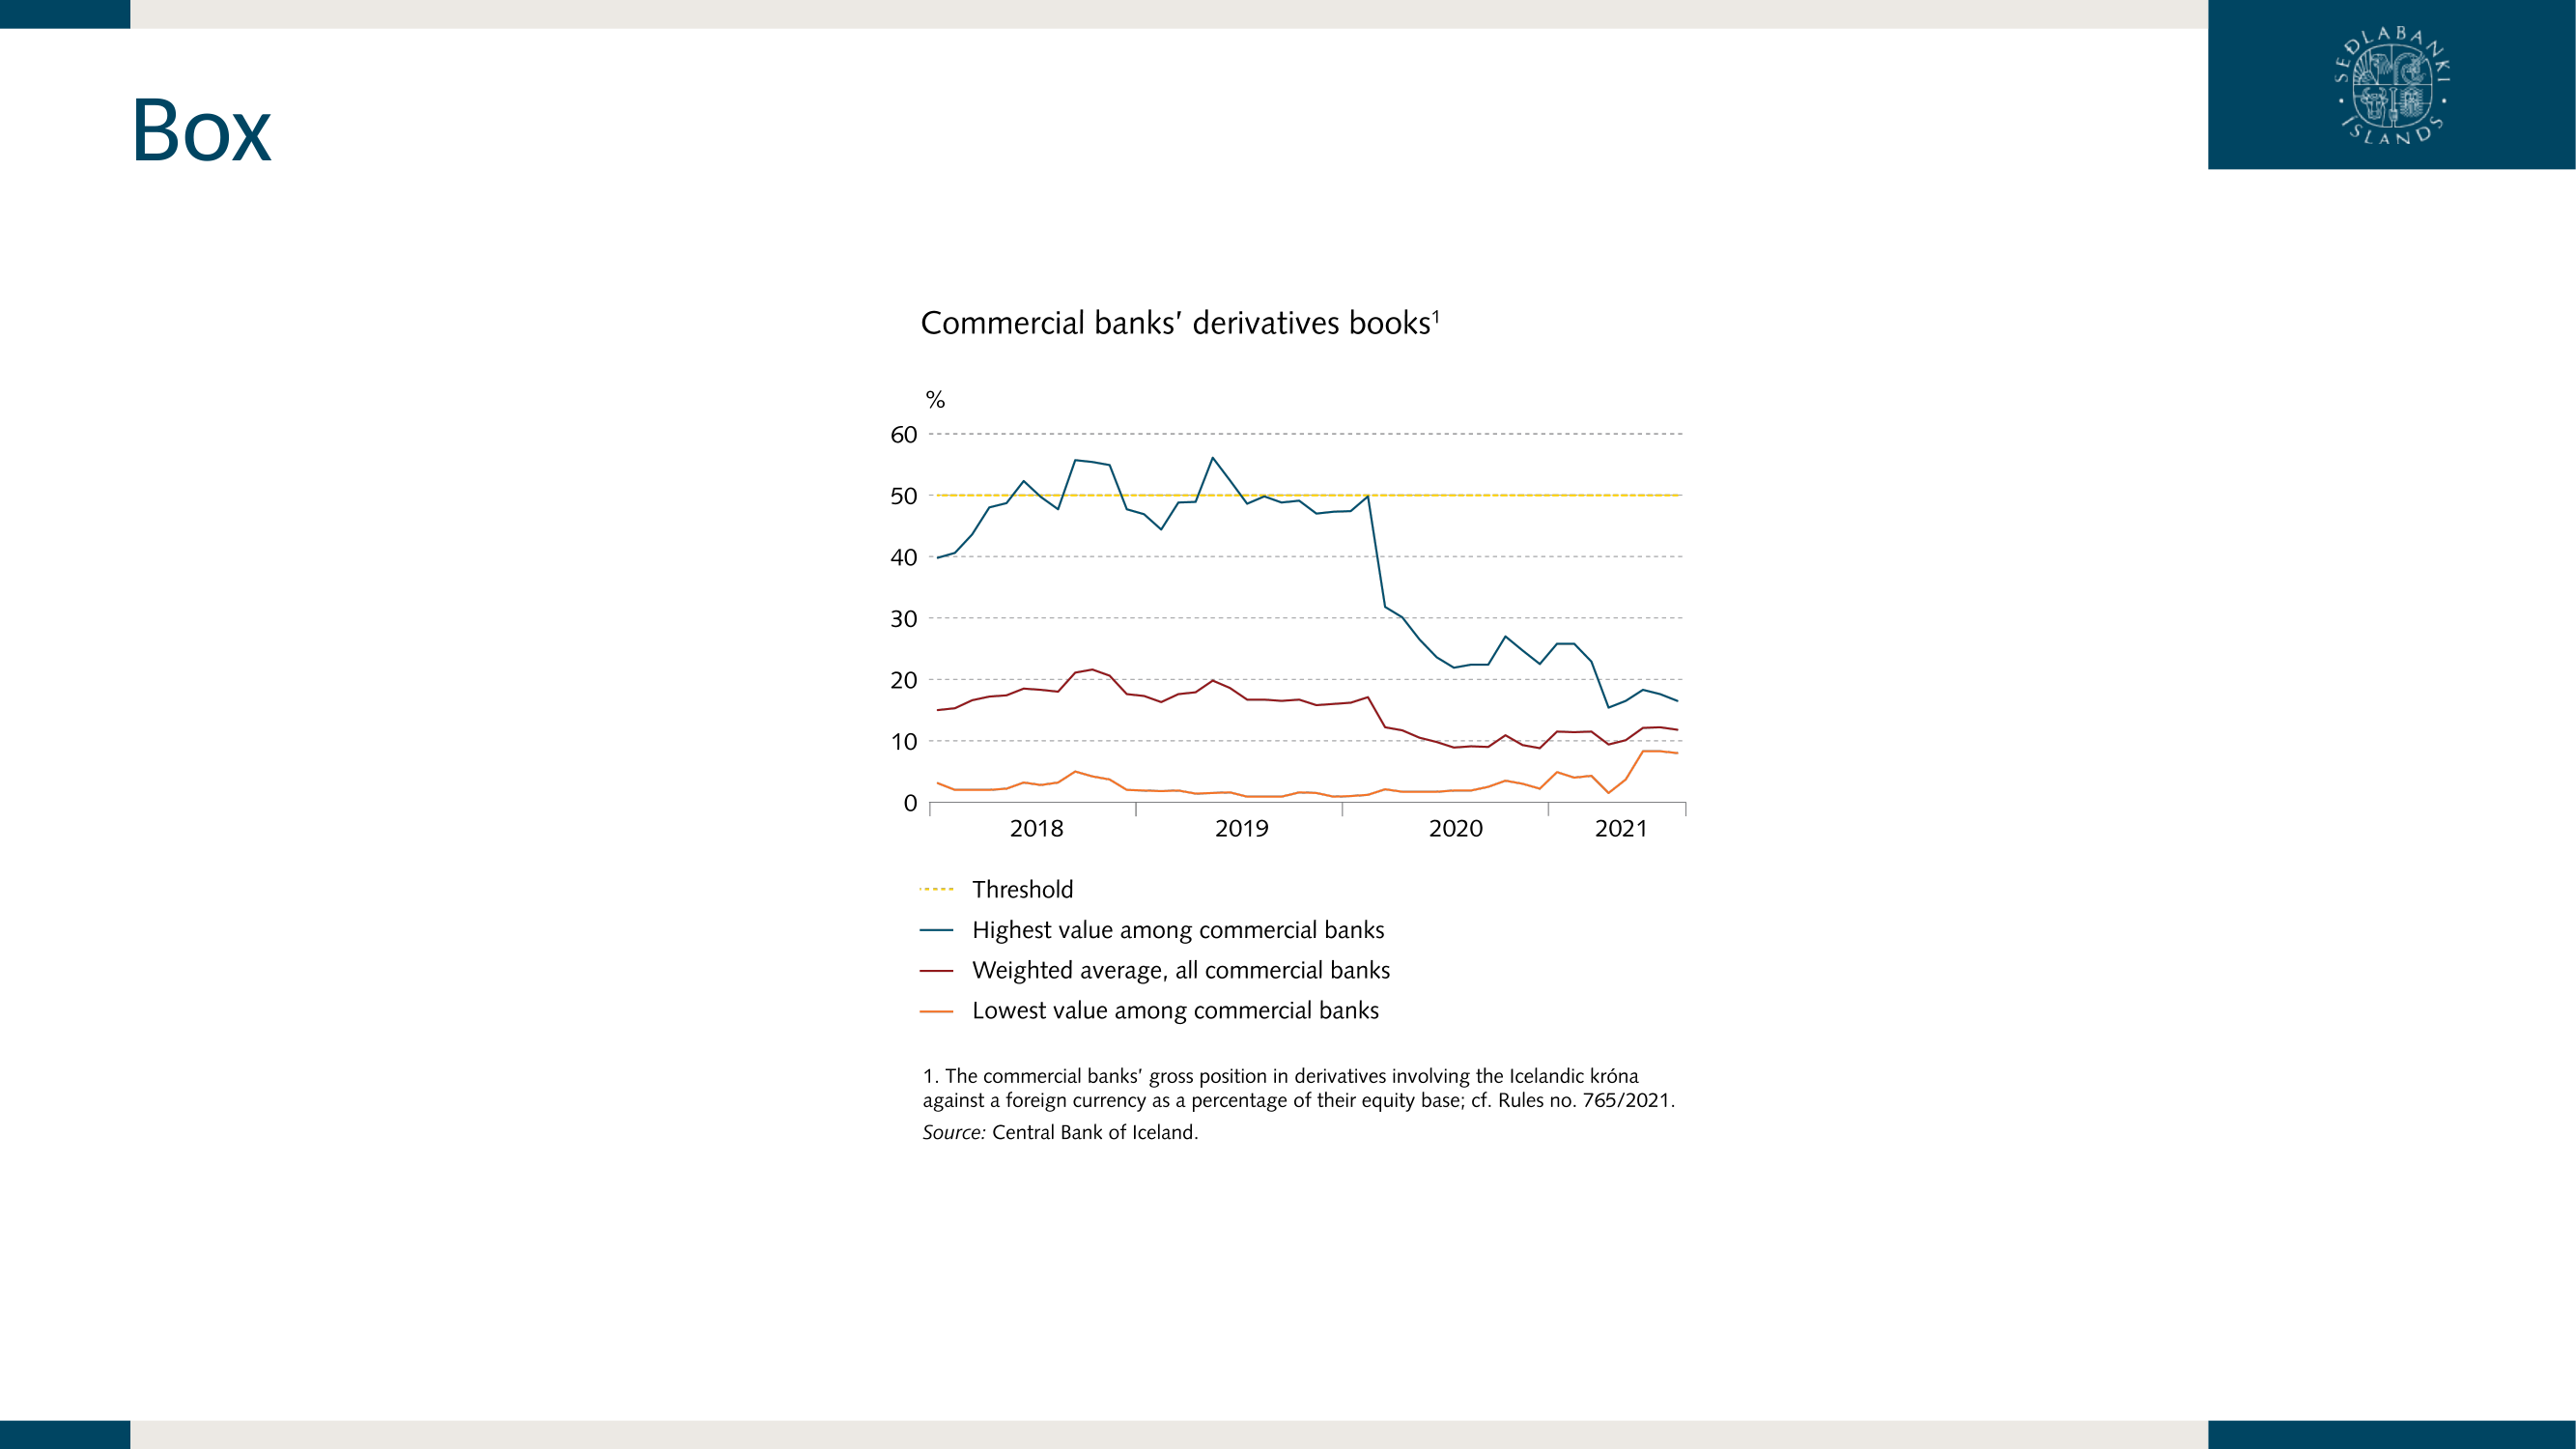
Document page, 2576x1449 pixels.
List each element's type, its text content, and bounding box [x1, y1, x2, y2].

picture [890, 295, 1686, 1153]
title Box [129, 86, 2178, 290]
